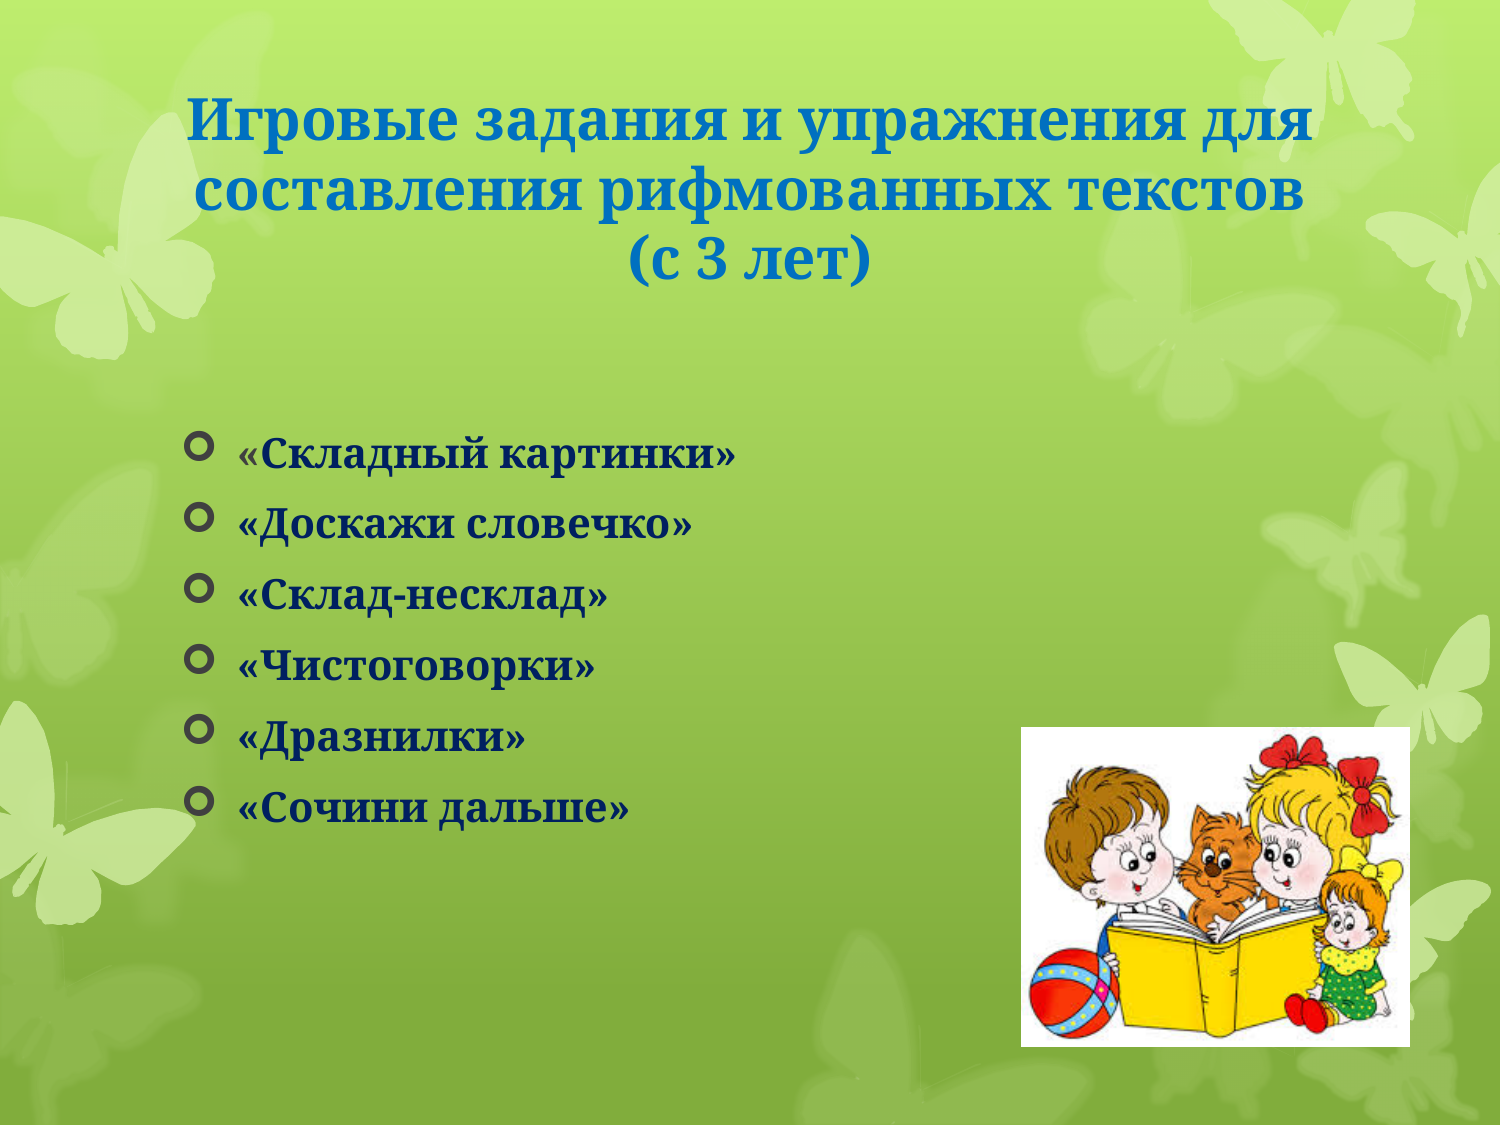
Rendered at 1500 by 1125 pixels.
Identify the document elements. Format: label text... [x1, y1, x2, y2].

title Игровые задания и упражнения для составления рифмованных текстов (с 3 лет) [165, 110, 1335, 263]
list «Складный картинки» «Доскажи словечко» «Склад-несклад» «Чистоговорки» «Дразнилки» «Сочини дальше» [165, 296, 1335, 962]
picture [1021, 727, 1410, 1048]
